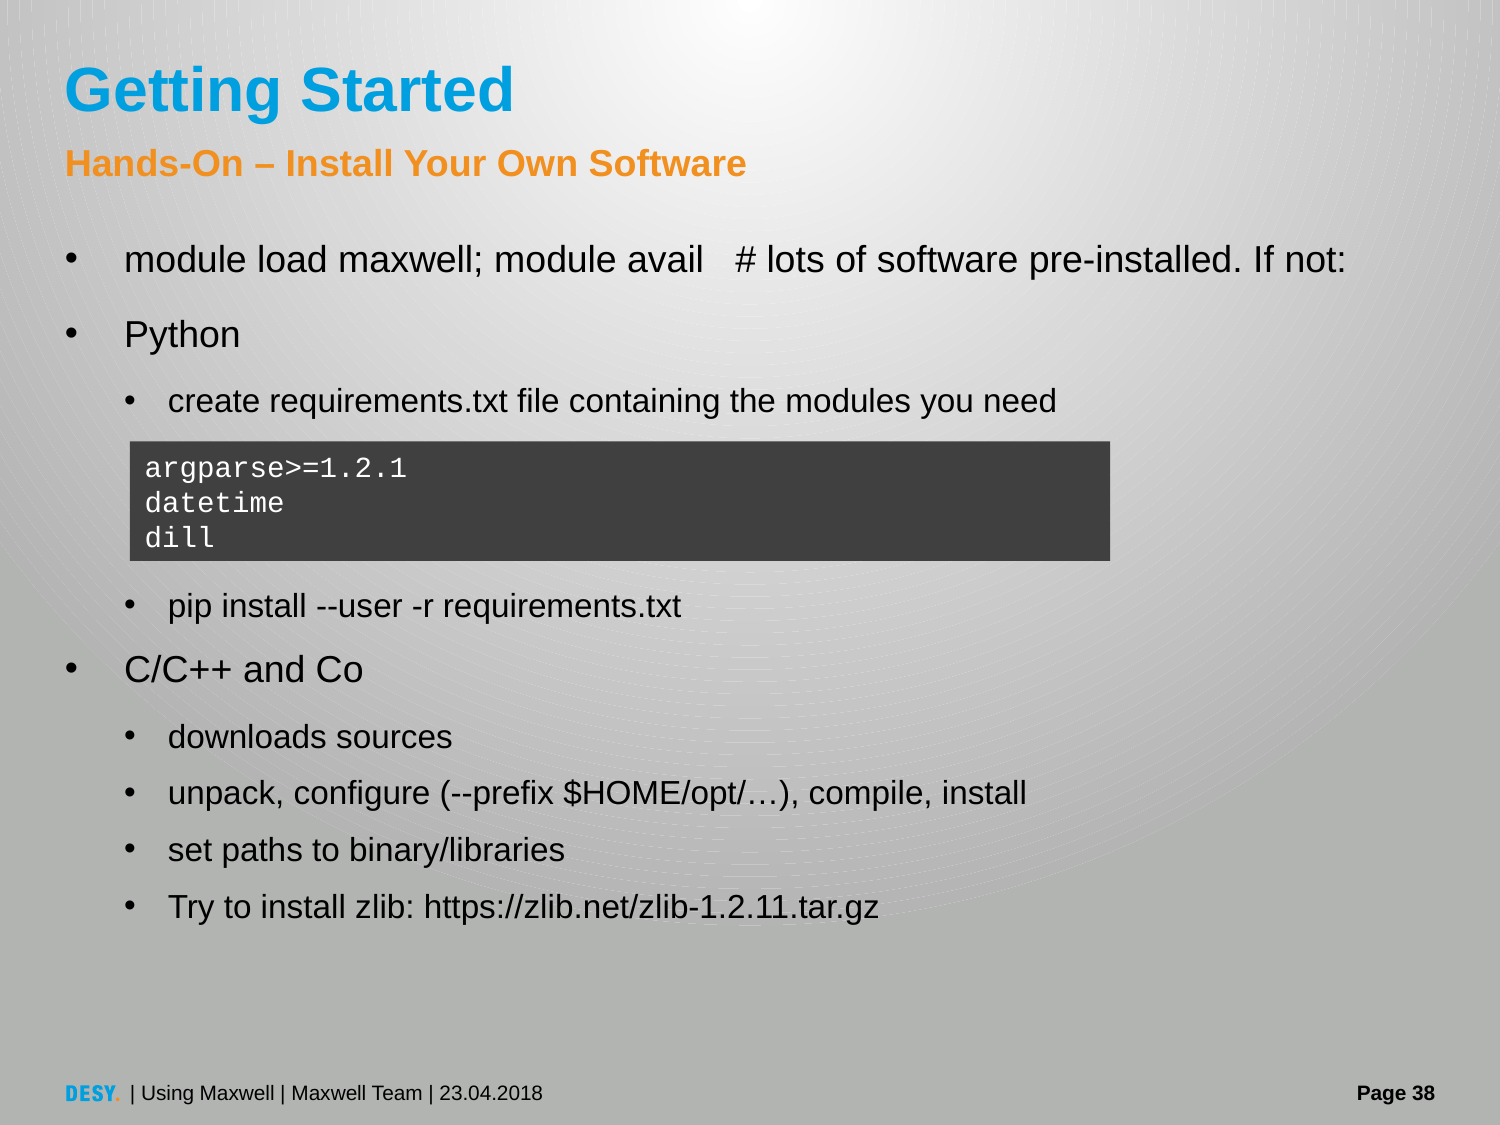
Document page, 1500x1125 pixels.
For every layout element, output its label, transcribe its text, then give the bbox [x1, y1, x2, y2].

list module load maxwell; module avail # lots of software pre-installed. If not: Python create requirements.txt file containing the modules you need pip install --user -r requirements.txt C/C++ and Co downloads sources unpack, configure (--prefix $HOME/opt/…), compile, install set paths to binary/libraries Try to install zlib: https://zlib.net/zlib-1.2.11.tar.gz Check job output [64, 230, 1436, 1053]
list Hands-On – Install Your Own Software [64, 134, 1437, 197]
title Getting Started [64, 57, 1436, 132]
footer | Using Maxwell | Maxwell Team | 23.04.2018 [129, 1079, 1323, 1111]
text_box argparse>=1.2.1 datetime dill [129, 441, 1111, 561]
